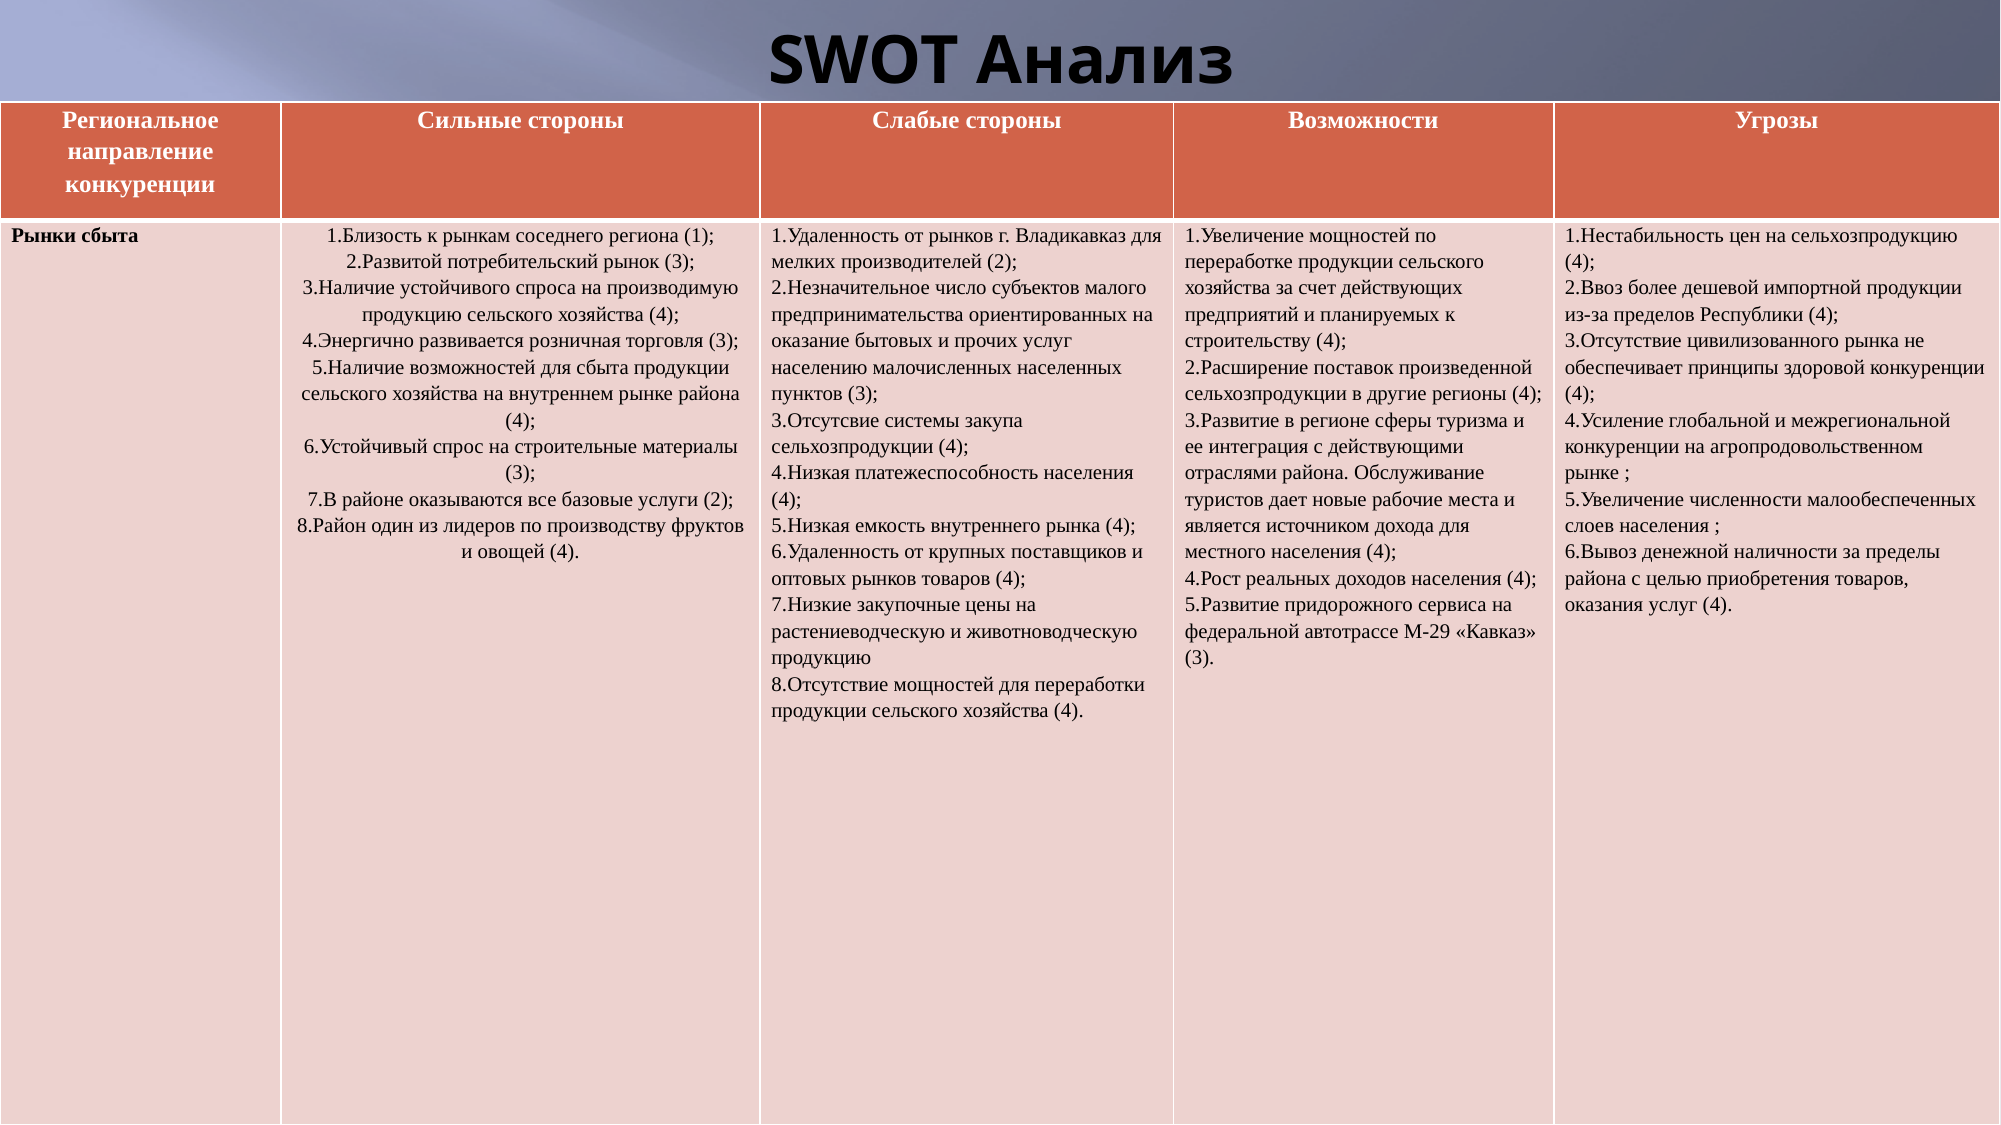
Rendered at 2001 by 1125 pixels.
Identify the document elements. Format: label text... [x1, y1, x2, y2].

table_header Региональное направление конкуренции [1, 103, 280, 218]
table_cell Рынки сбыта [1, 223, 280, 1124]
table_header Угрозы [1555, 103, 1999, 218]
title SWOT Анализ [326, 0, 1677, 101]
table_cell 1.Удаленность от рынков г. Владикавказ для мелких производителей (2); 2.Незначительное число субъектов малого предпринимательства ориентированных на оказание бытовых и прочих услуг населению малочисленных населенных пунктов (3); 3.Отсутсвие системы закупа сельхозпродукции (4); 4.Низкая платежеспособность населения (4); 5.Низкая емкость внутреннего рынка (4); 6.Удаленность от крупных поставщиков и оптовых рынков товаров (4); 7.Низкие закупочные цены на растениеводческую и животноводческую продукцию 8.Отсутствие мощностей для переработки продукции сельского хозяйства (4). [761, 223, 1173, 1124]
table_header Слабые стороны [761, 103, 1173, 218]
table_cell 1.Близость к рынкам соседнего региона (1); 2.Развитой потребительский рынок (3); 3.Наличие устойчивого спроса на производимую продукцию сельского хозяйства (4); 4.Энергично развивается розничная торговля (3); 5.Наличие возможностей для сбыта продукции сельского хозяйства на внутреннем рынке района (4); 6.Устойчивый спрос на строительные материалы (3); 7.В районе оказываются все базовые услуги (2); 8.Район один из лидеров по производству фруктов и овощей (4). [282, 223, 759, 1124]
table_header Возможности [1174, 103, 1553, 218]
table_cell 1.Нестабильность цен на сельхозпродукцию (4); 2.Ввоз более дешевой импортной продукции из-за пределов Республики (4); 3.Отсутствие цивилизованного рынка не обеспечивает принципы здоровой конкуренции (4); 4.Усиление глобальной и межрегиональной конкуренции на агропродовольственном рынке ; 5.Увеличение численности малообеспеченных слоев населения ; 6.Вывоз денежной наличности за пределы района с целью приобретения товаров, оказания услуг (4). [1555, 223, 1999, 1124]
table_cell 1.Увеличение мощностей по переработке продукции сельского хозяйства за счет действующих предприятий и планируемых к строительству (4); 2.Расширение поставок произведенной сельхозпродукции в другие регионы (4); 3.Развитие в регионе сферы туризма и ее интеграция с действующими отраслями района. Обслуживание туристов дает новые рабочие места и является источником дохода для местного населения (4); 4.Рост реальных доходов населения (4); 5.Развитие придорожного сервиса на федеральной автотрассе М-29 «Кавказ» (3). [1174, 223, 1553, 1124]
table_header Сильные стороны [282, 103, 759, 218]
